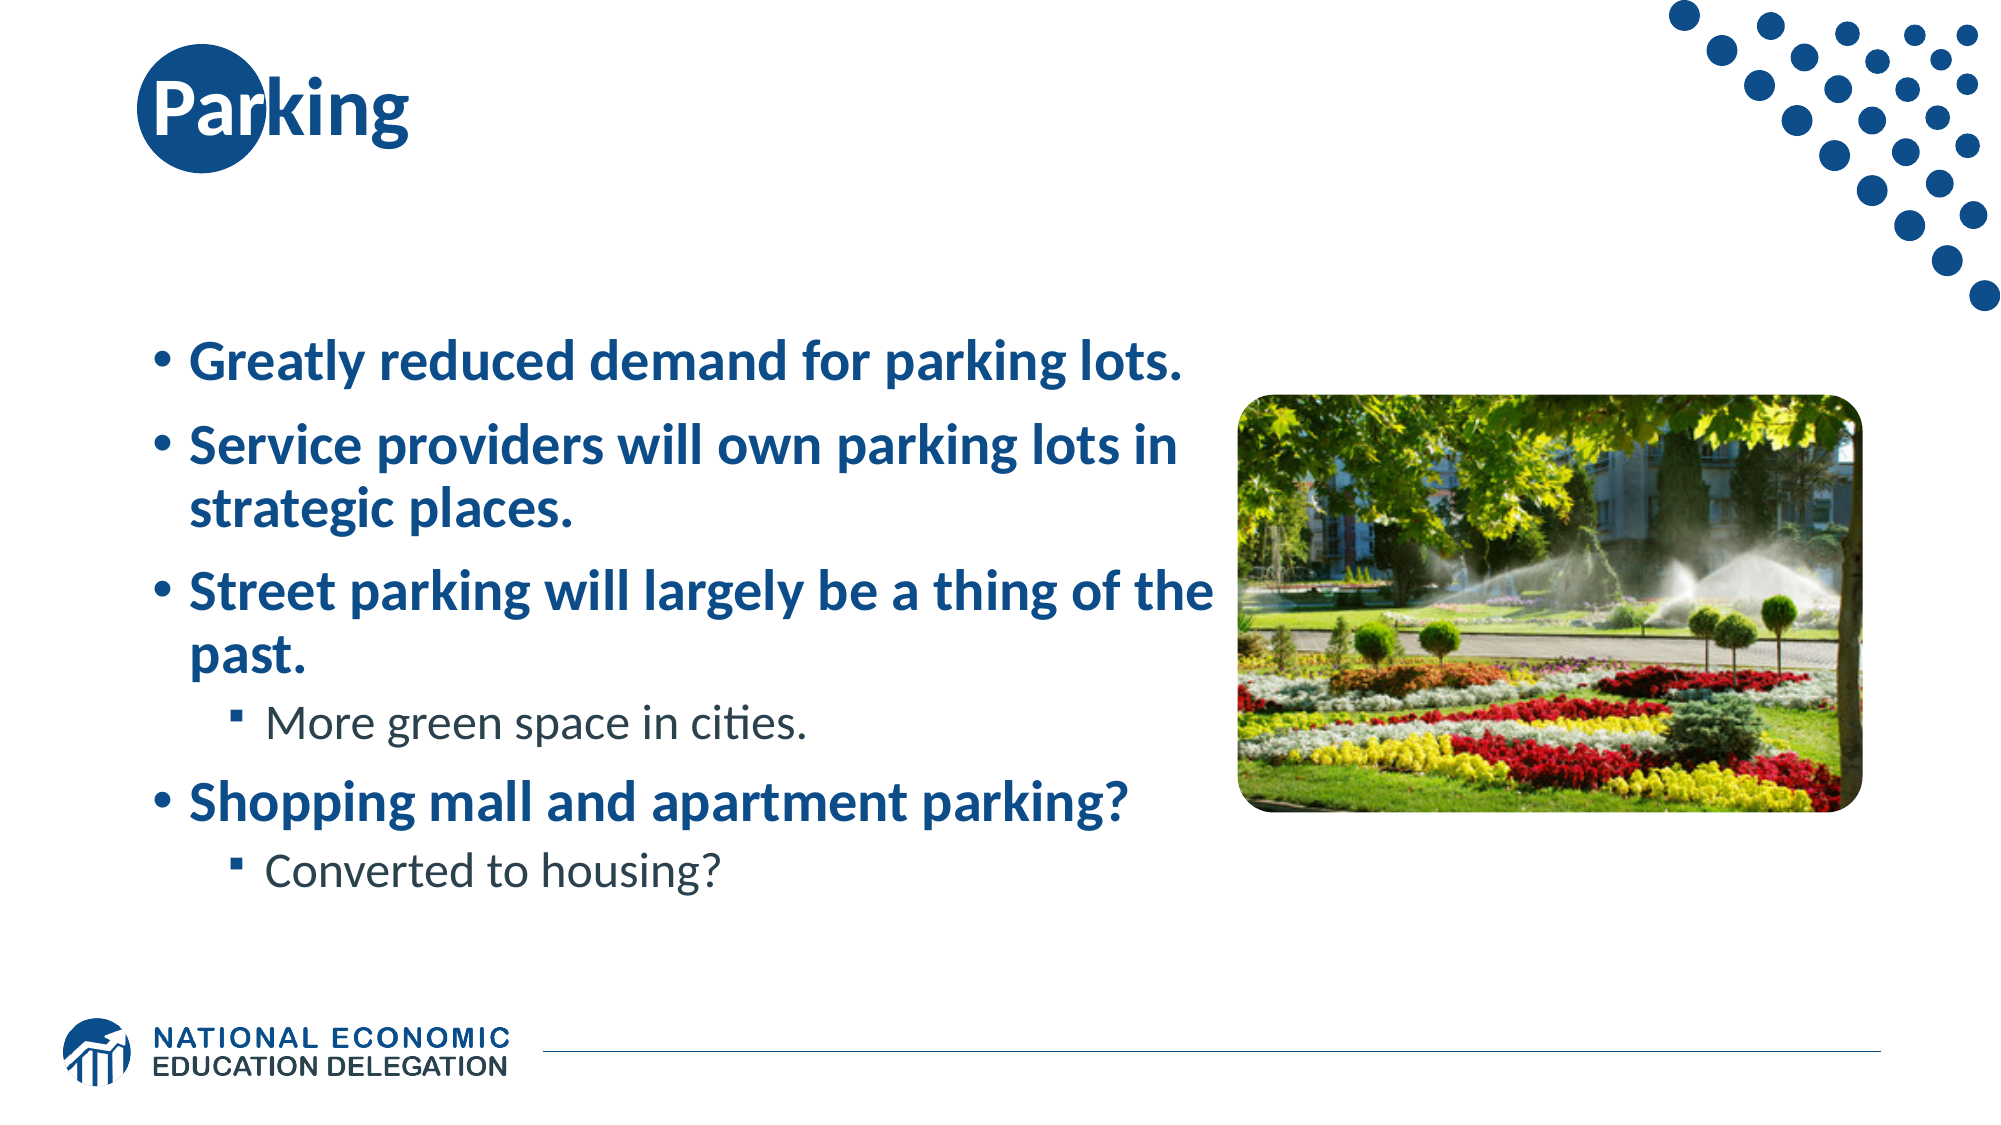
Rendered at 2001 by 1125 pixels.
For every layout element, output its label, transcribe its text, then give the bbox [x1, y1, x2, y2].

title Parking [137, 0, 1863, 218]
picture [55, 1013, 520, 1091]
list Greatly reduced demand for parking lots. Service providers will own parking lots in strategic places. Street parking will largely be a thing of the past. More green space in cities. Shopping mall and apartment parking? Converted to housing? [137, 257, 1238, 972]
picture [1237, 394, 1863, 813]
